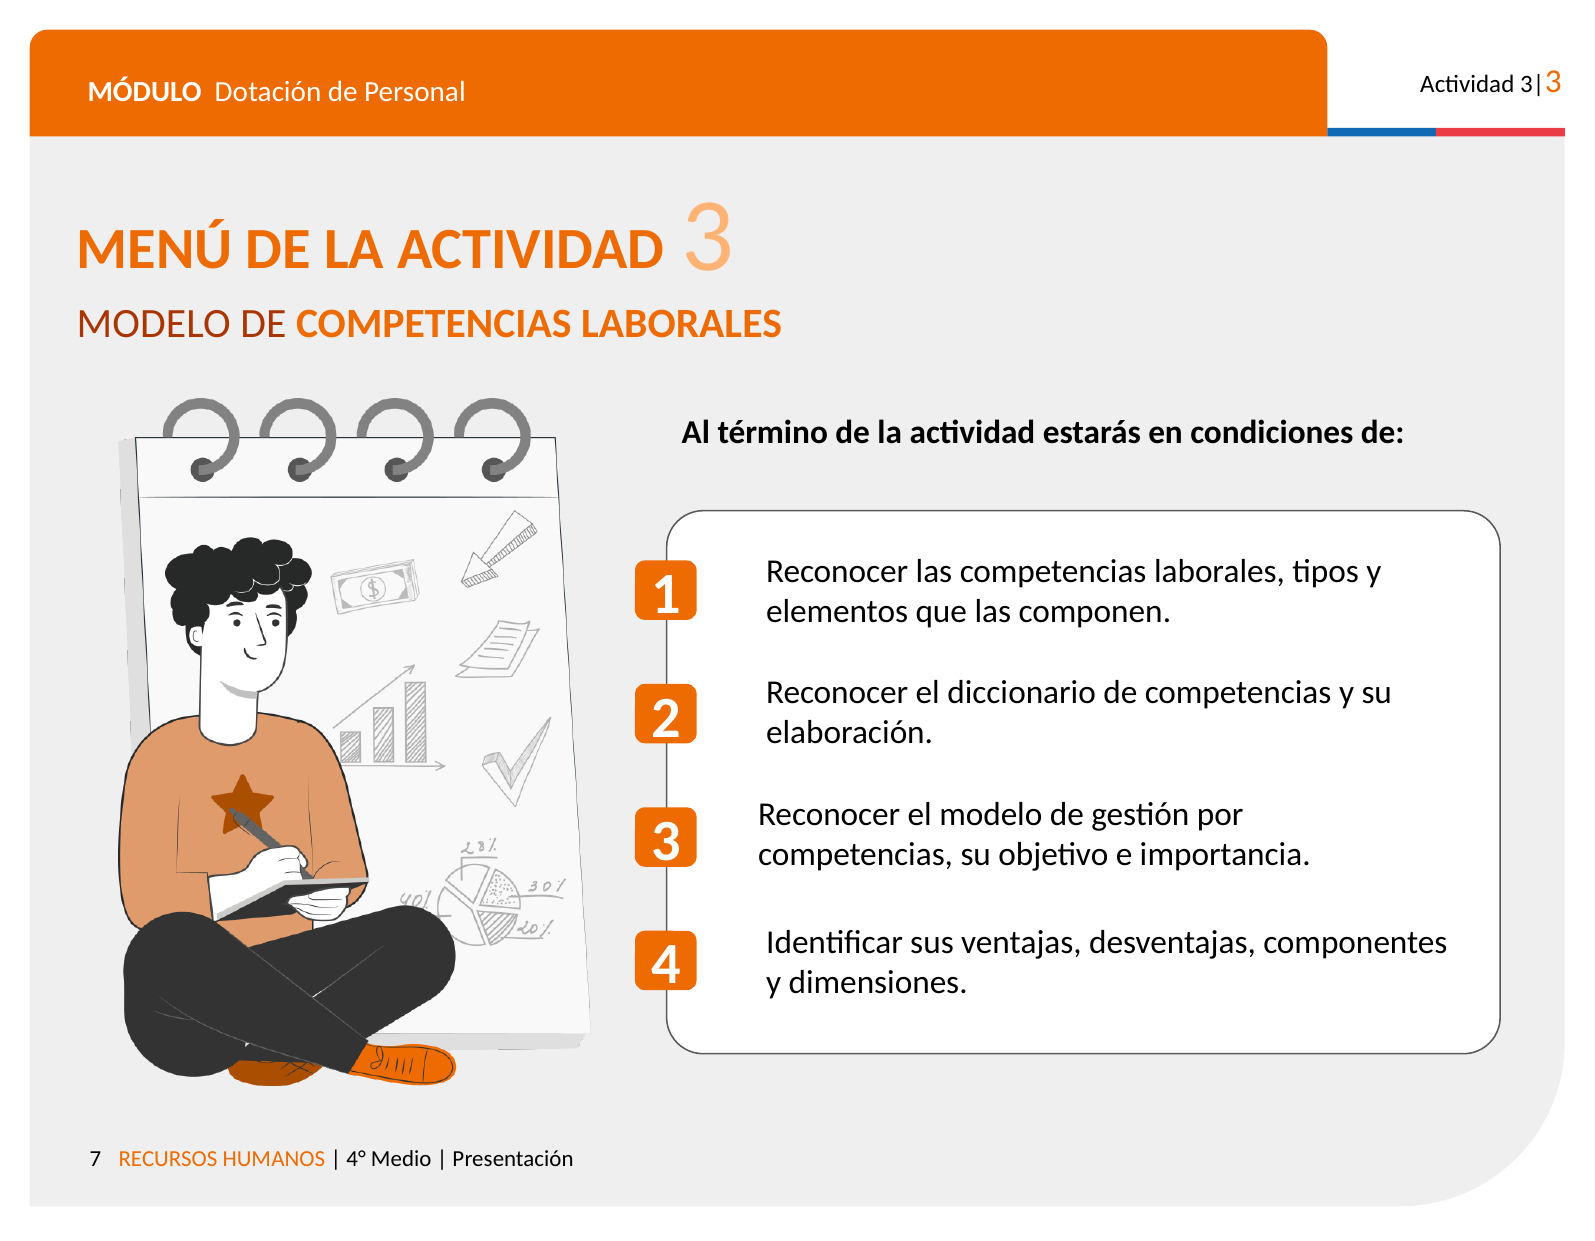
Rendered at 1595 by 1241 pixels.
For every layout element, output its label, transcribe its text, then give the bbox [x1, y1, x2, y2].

text_box MENÚ DE LA ACTIVIDAD [61, 225, 736, 278]
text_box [634, 807, 697, 867]
text_box 3 [666, 194, 744, 280]
text_box Al término de la actividad estarás en condiciones de: [666, 402, 1476, 458]
text_box Reconocer el diccionario de competencias y su elaboración. [751, 663, 1456, 758]
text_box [634, 683, 697, 744]
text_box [634, 930, 697, 991]
text_box MODELO DE COMPETENCIAS LABORALES [61, 290, 882, 358]
text_box Reconocer las competencias laborales, tipos y elementos que las componen. [751, 541, 1410, 637]
text_box [666, 510, 1501, 1054]
text_box Identificar sus ventajas, desventajas, componentes y dimensiones. [751, 912, 1466, 1008]
picture [110, 390, 596, 1099]
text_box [634, 560, 697, 621]
text_box Reconocer el modelo de gestión por competencias, su objetivo e importancia. [743, 784, 1458, 880]
